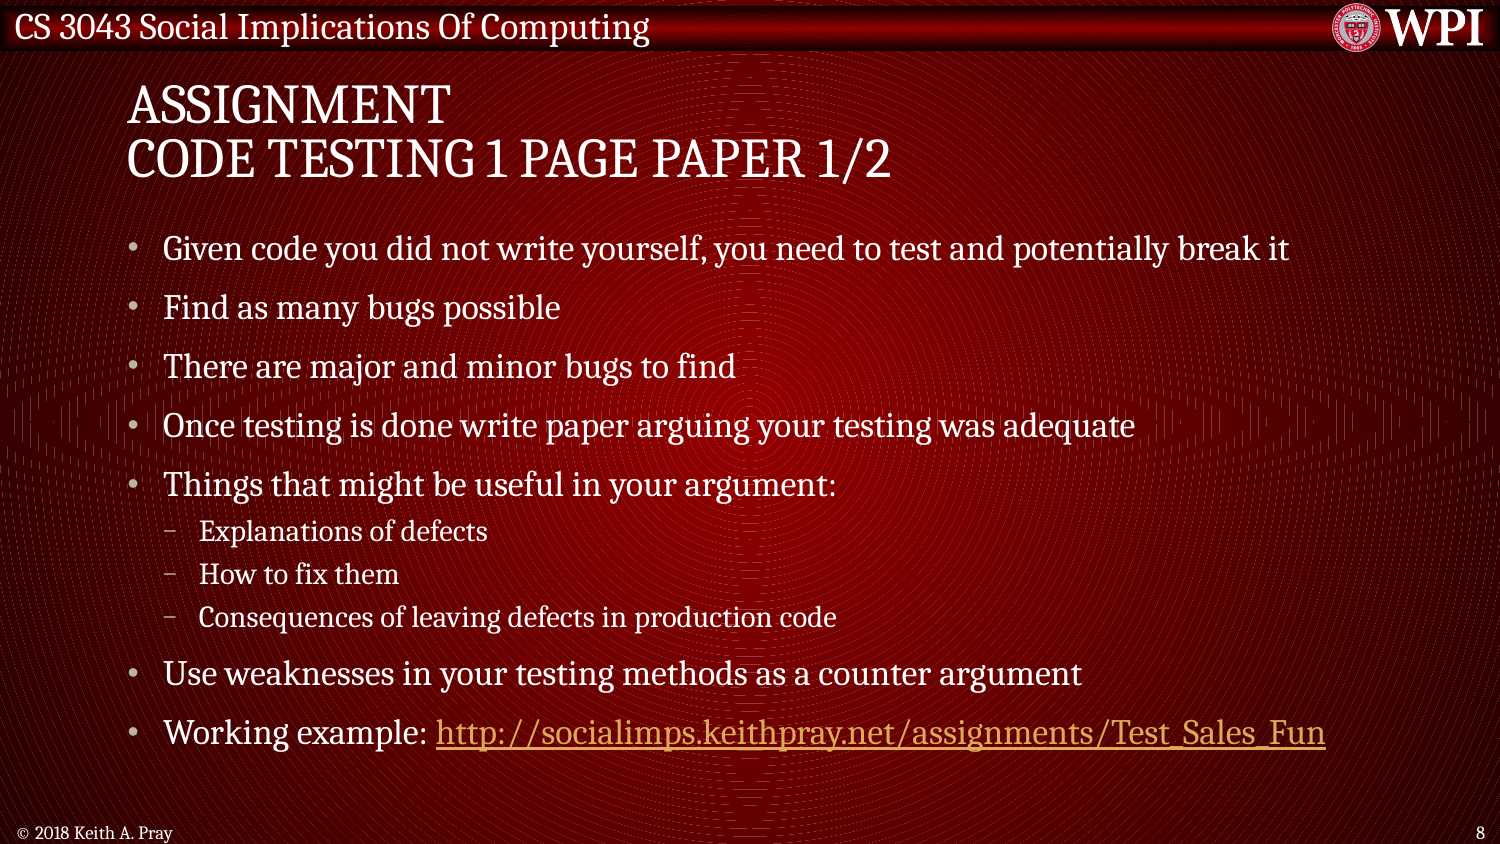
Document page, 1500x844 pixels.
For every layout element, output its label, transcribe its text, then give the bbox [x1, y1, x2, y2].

title Assignment Code Testing 1 Page Paper 1/2 [112, 59, 1388, 210]
slide_number 8 [1397, 819, 1500, 844]
picture [1332, 3, 1483, 52]
list Given code you did not write yourself, you need to test and potentially break it Find as many bugs possible There are major and minor bugs to find Once testing is done write paper arguing your testing was adequate Things that might be useful in your argument: Explanations of defects How to fix them Consequences of leaving defects in production code Use weaknesses in your testing methods as a counter argument Working example: http://socialimps.keithpray.net/assignments/Test_Sales_Fun [112, 221, 1388, 772]
footer © 2018 Keith A. Pray [0, 819, 913, 844]
